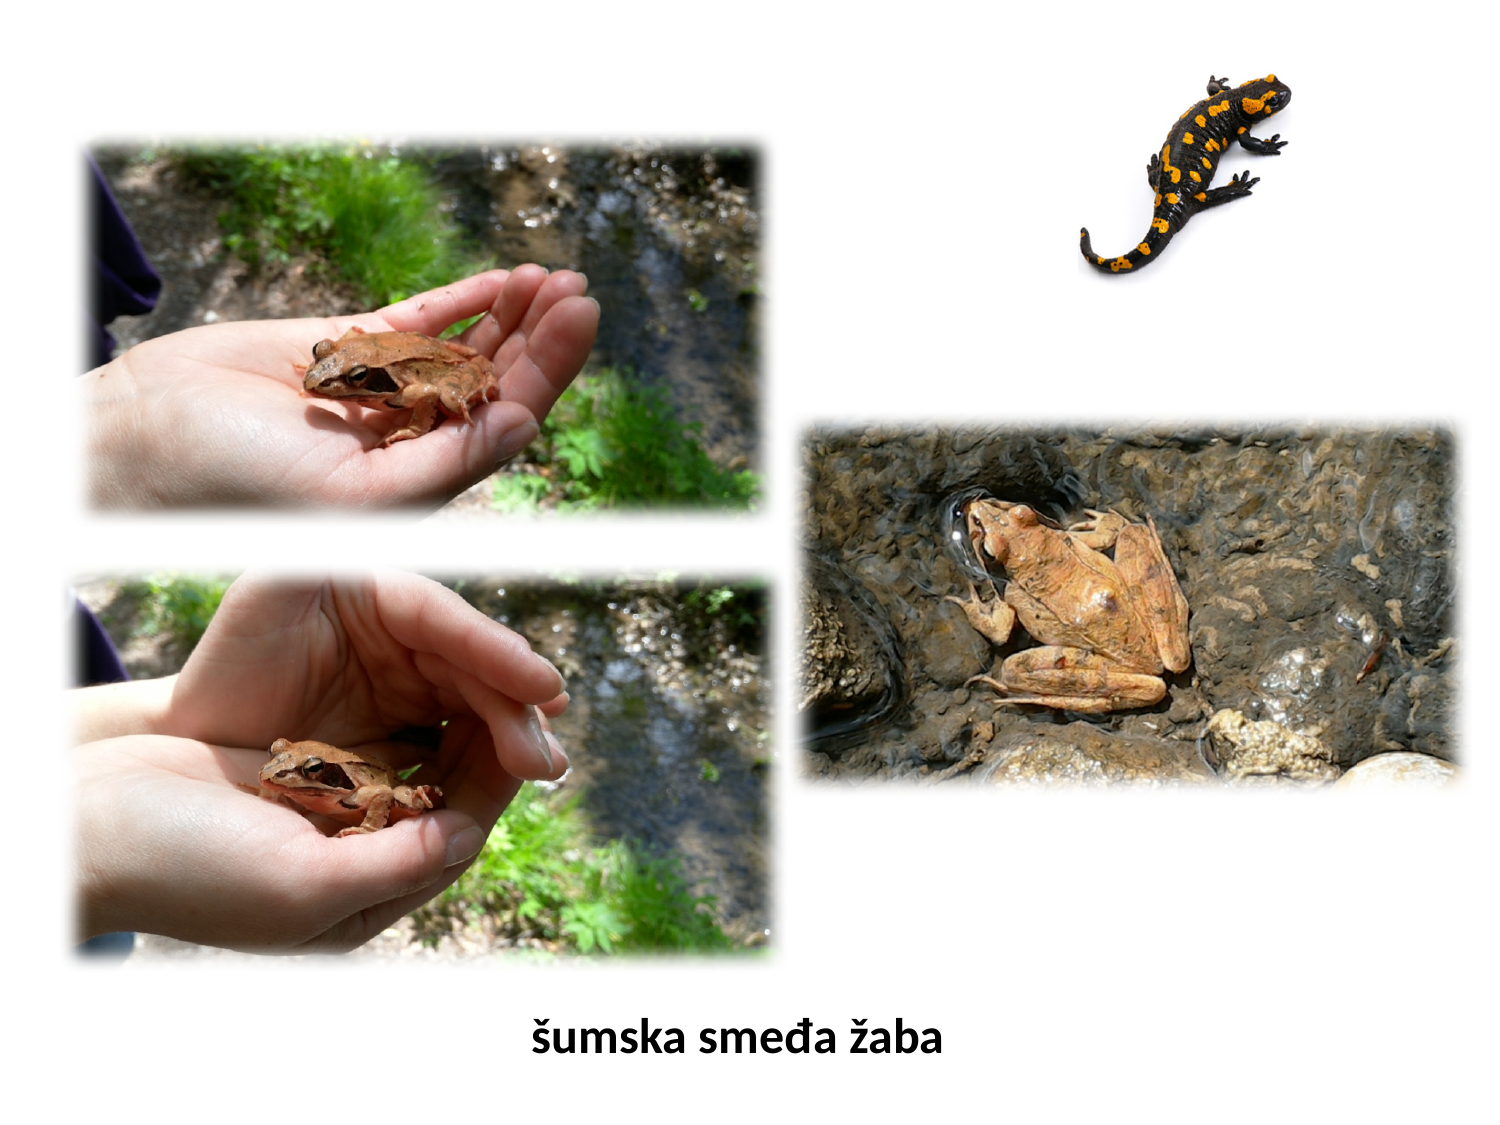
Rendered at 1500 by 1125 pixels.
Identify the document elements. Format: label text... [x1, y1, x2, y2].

picture [1077, 70, 1301, 295]
picture [70, 128, 779, 528]
text_box šumska smeđa žaba [234, 996, 1243, 1071]
picture [58, 409, 1473, 973]
